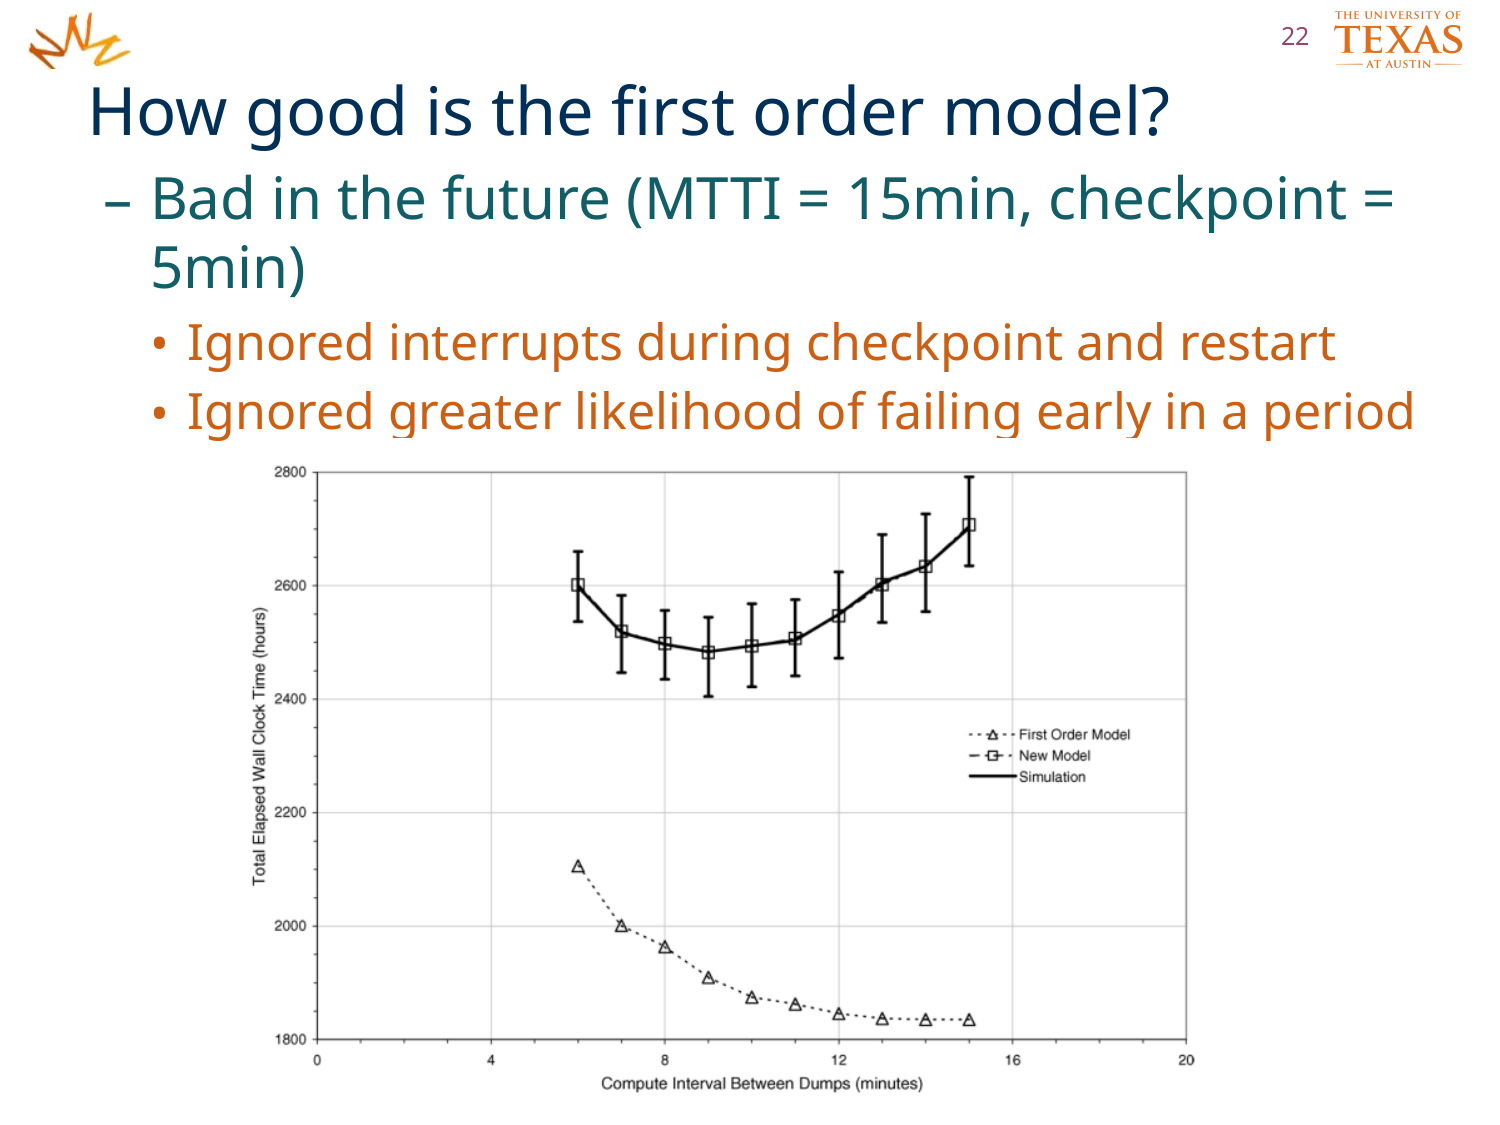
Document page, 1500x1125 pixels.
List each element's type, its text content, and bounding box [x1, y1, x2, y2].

picture [228, 438, 1212, 1100]
slide_number 22 [1187, 0, 1325, 75]
list How good is the first order model? Bad in the future (MTTI = 15min, checkpoint = 5min) Ignored interrupts during checkpoint and restart Ignored greater likelihood of failing early in a period [75, 112, 1475, 1050]
picture [28, 12, 131, 69]
picture [1334, 10, 1463, 69]
